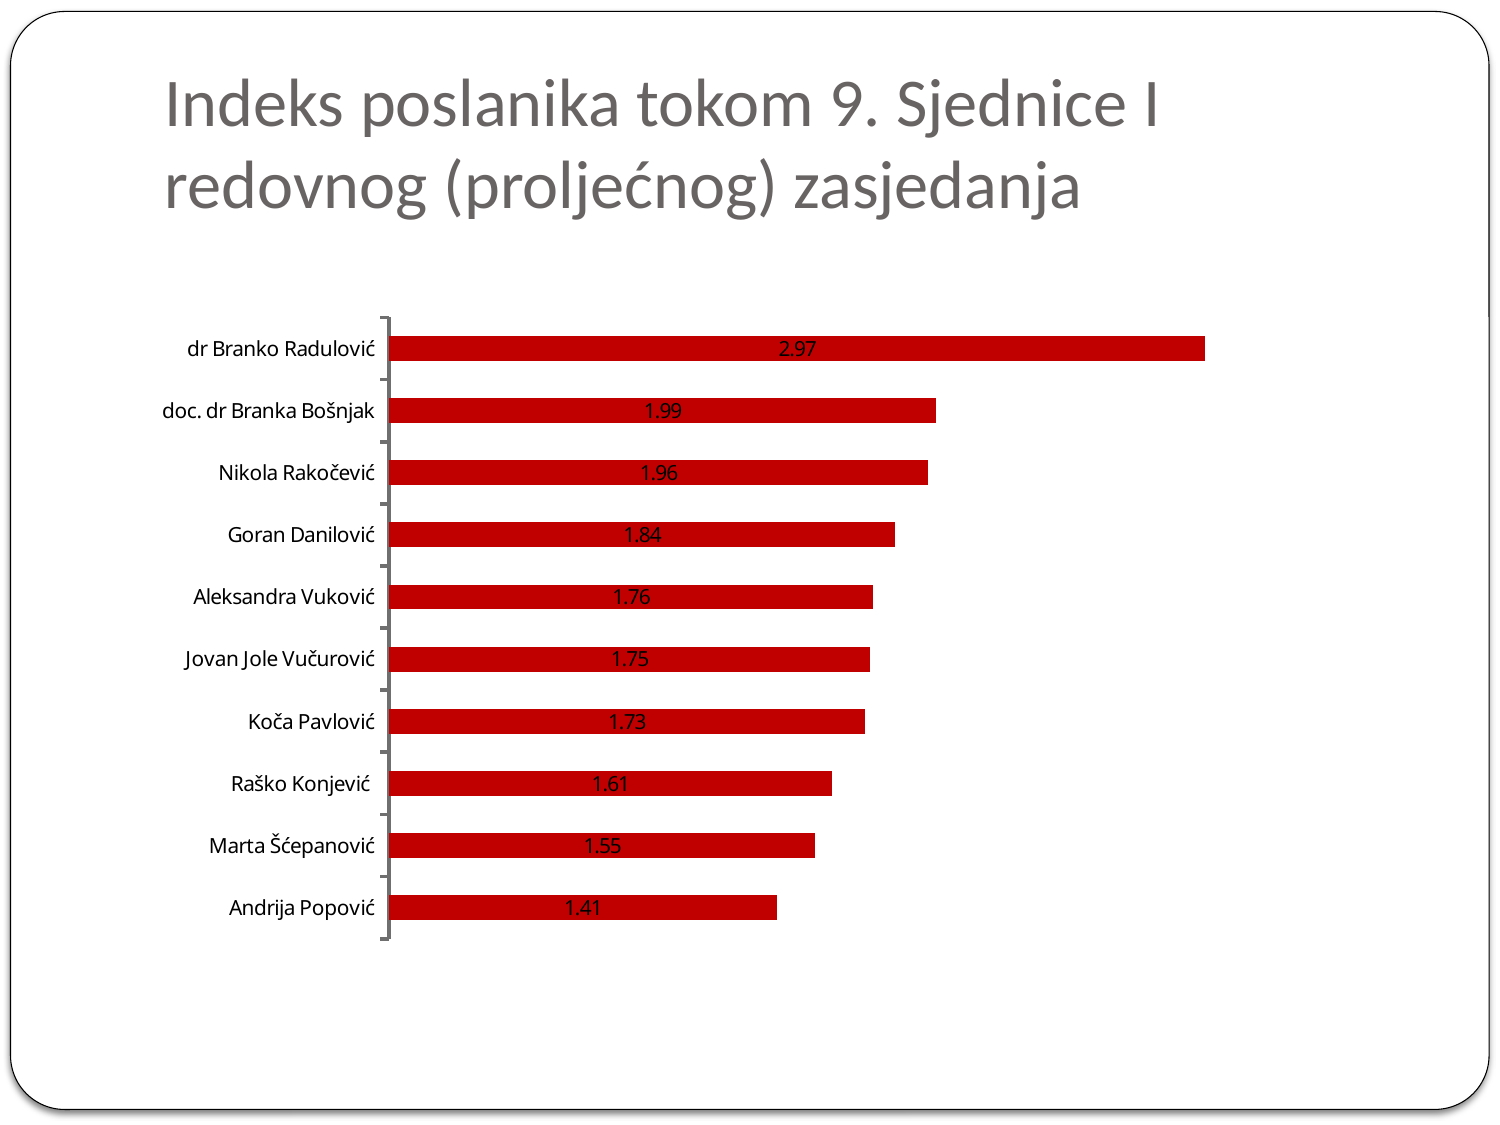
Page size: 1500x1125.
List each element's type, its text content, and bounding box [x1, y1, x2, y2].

title Indeks poslanika tokom 9. Sjednice I redovnog (proljećnog) zasjedanja [150, 50, 1425, 238]
chart [37, 262, 1426, 988]
